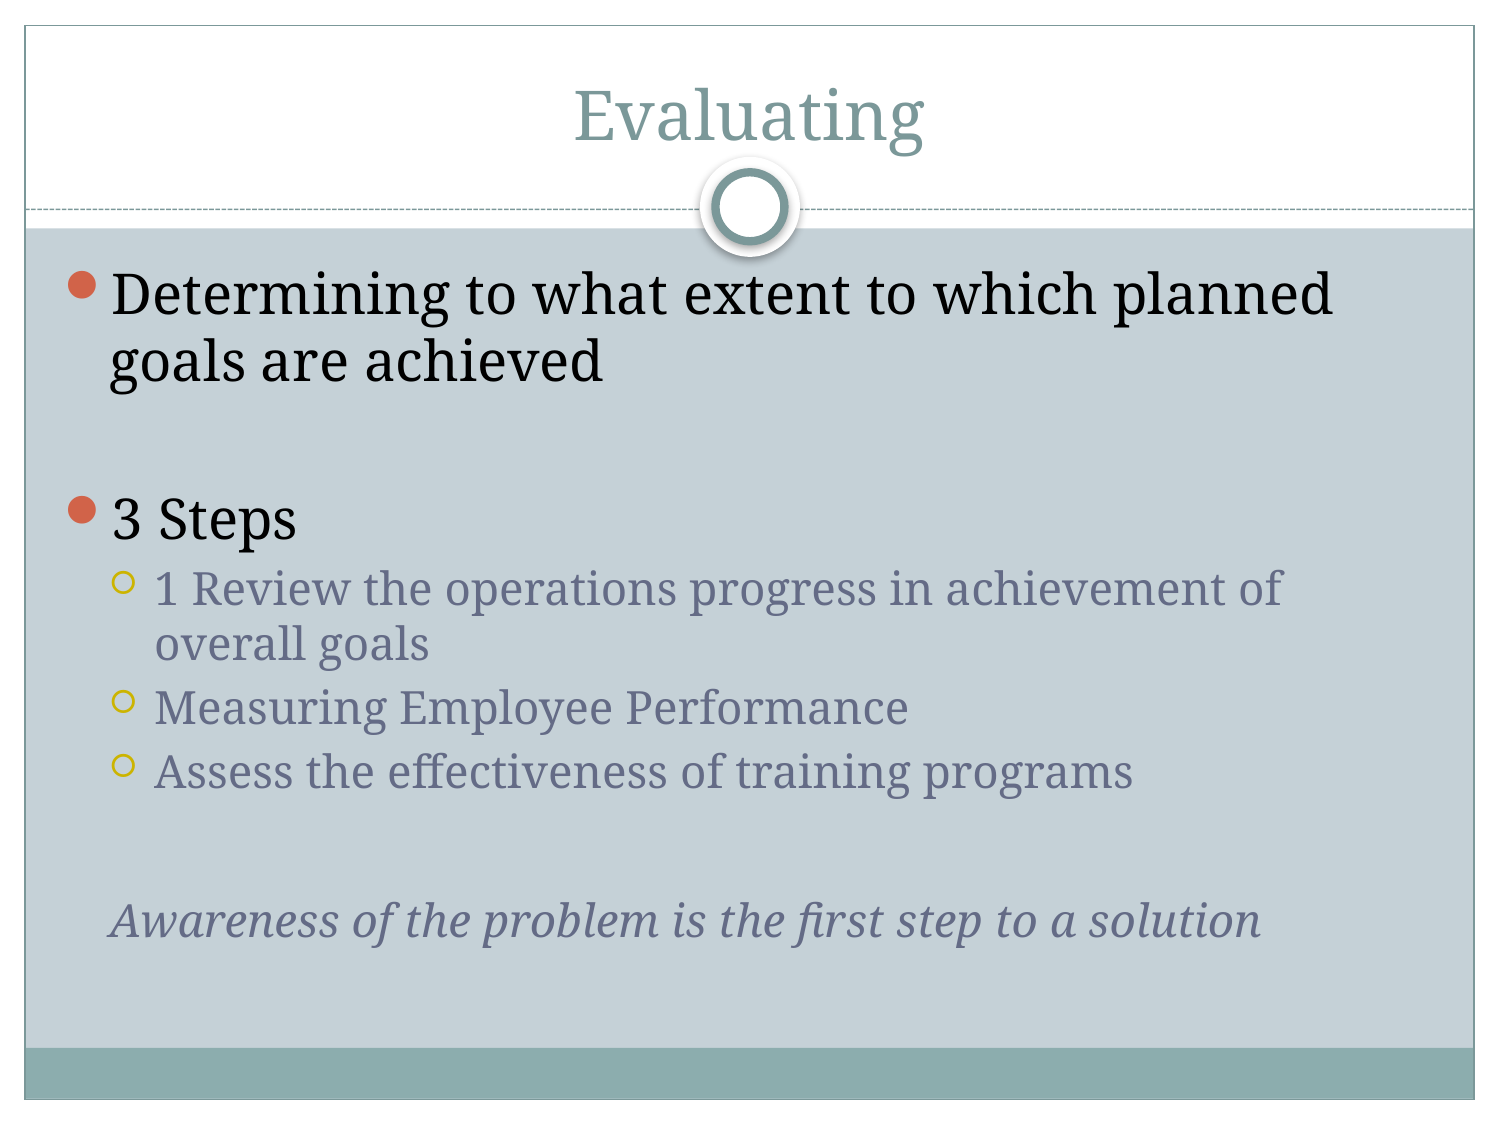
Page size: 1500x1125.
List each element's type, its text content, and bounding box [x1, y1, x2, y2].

list Determining to what extent to which planned goals are achieved 3 Steps 1 Review the operations progress in achievement of overall goals Measuring Employee Performance Assess the effectiveness of training programs Awareness of the problem is the first step to a solution [49, 250, 1445, 1001]
title Evaluating [49, 37, 1450, 162]
